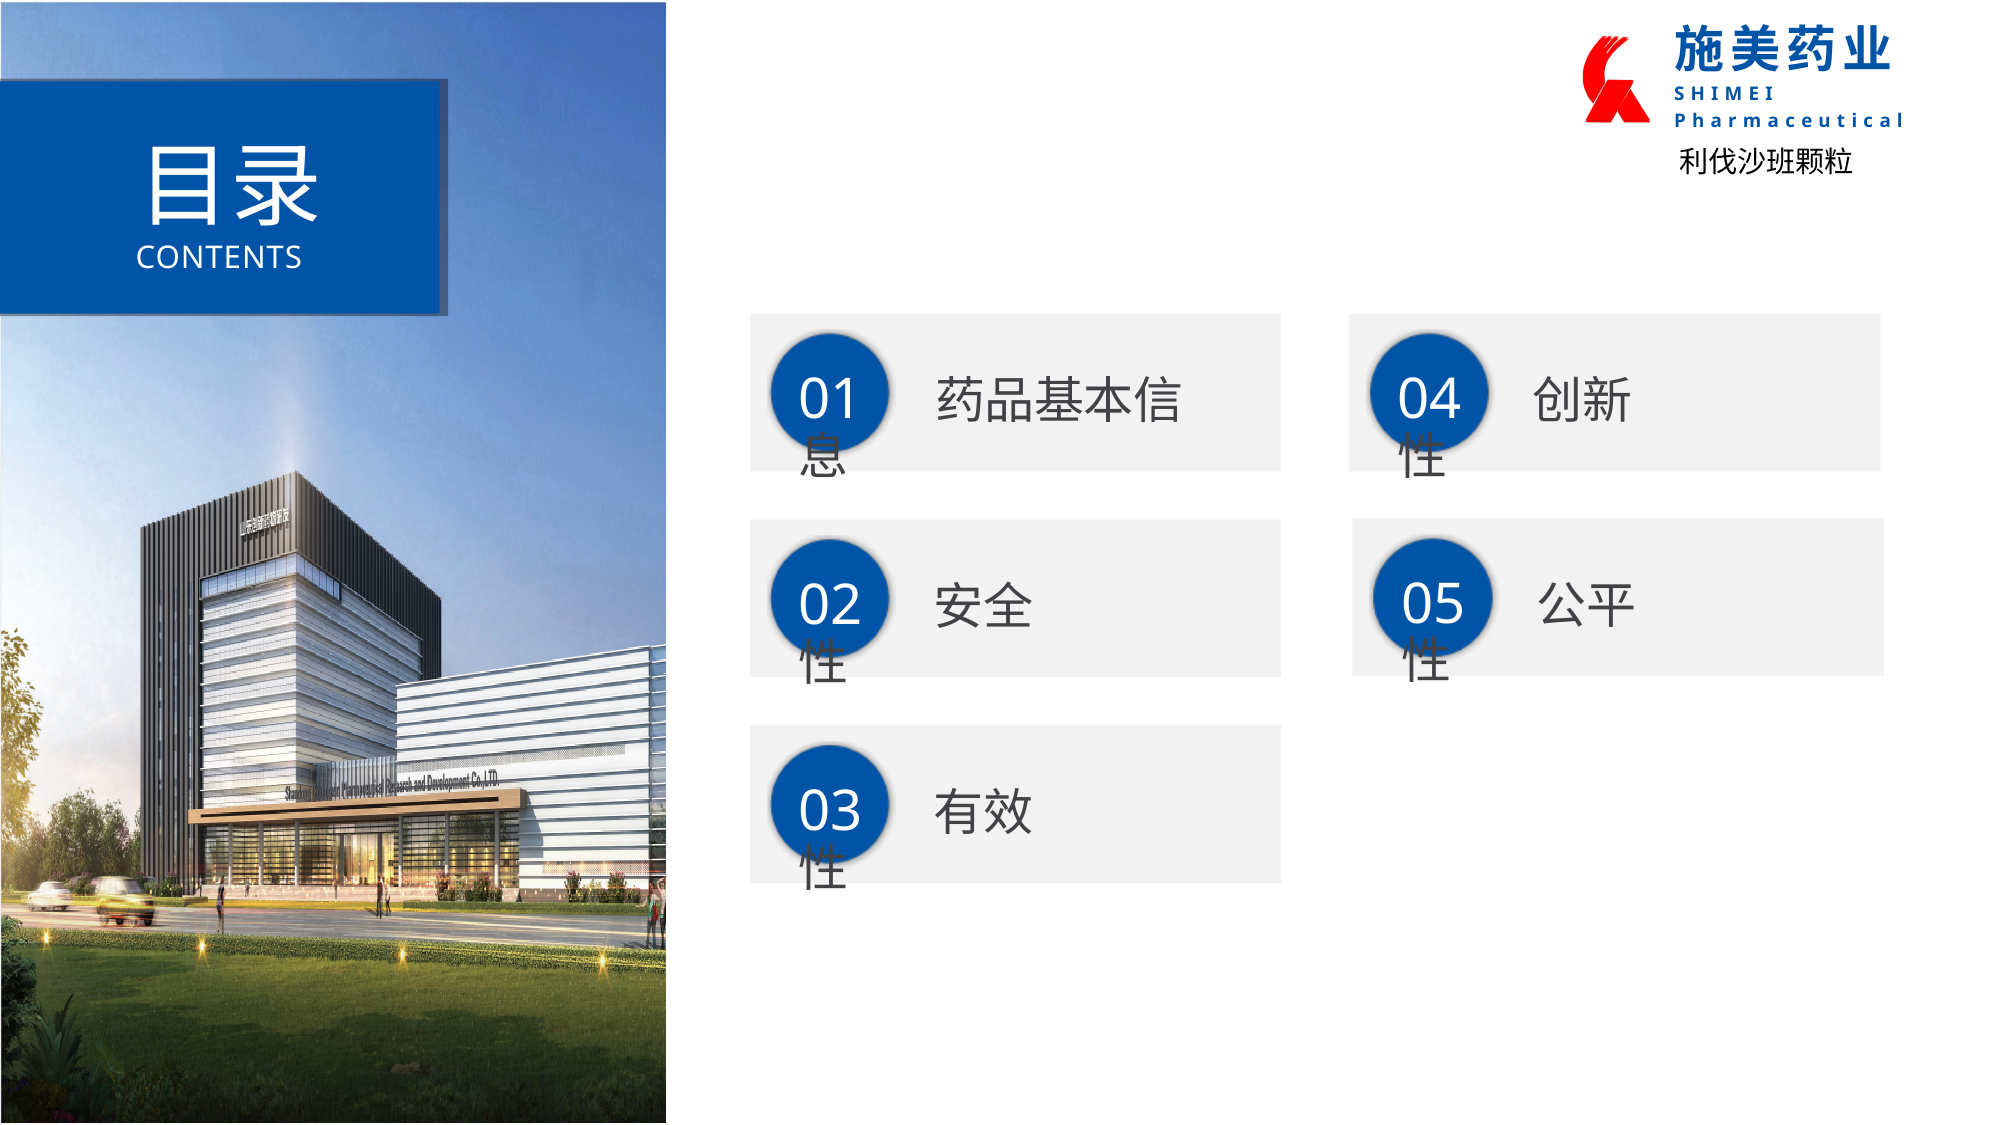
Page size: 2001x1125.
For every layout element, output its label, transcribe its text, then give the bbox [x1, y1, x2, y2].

picture [1564, 29, 1660, 125]
picture [0, 0, 666, 1125]
text_box [1348, 313, 1881, 472]
picture [767, 535, 896, 664]
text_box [0, 78, 449, 317]
picture [767, 741, 896, 870]
text_box 01 药品基本信息 [896, 366, 1229, 433]
text_box [749, 725, 1282, 884]
text_box 03 有效性 [896, 778, 1079, 844]
text_box [1352, 518, 1884, 677]
text_box [749, 519, 1282, 678]
text_box 05 公平性 [1499, 571, 1682, 637]
picture [1366, 329, 1495, 458]
text_box 04 创新性 [1495, 366, 1678, 432]
picture [767, 329, 896, 458]
text_box [750, 313, 1282, 472]
text_box 利伐沙班颗粒 [1677, 142, 1939, 186]
picture [1369, 534, 1499, 663]
text_box 02 安全性 [896, 572, 1079, 638]
